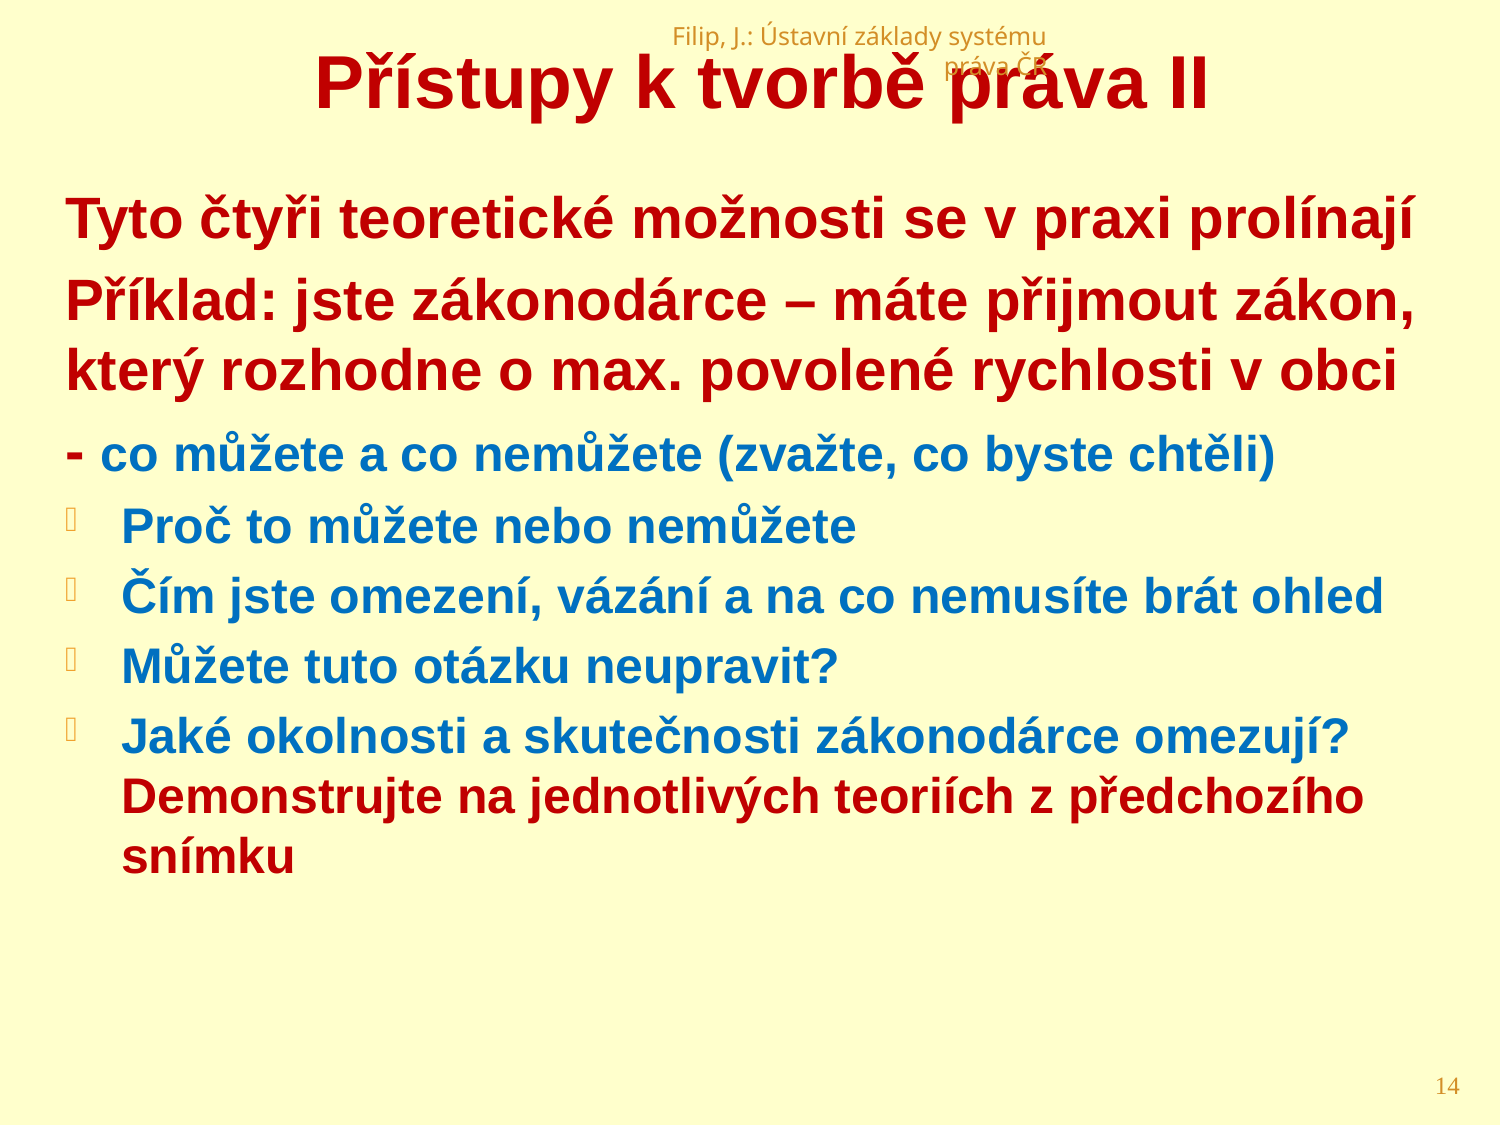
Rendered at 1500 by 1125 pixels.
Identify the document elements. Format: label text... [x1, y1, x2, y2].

list Tyto čtyři teoretické možnosti se v praxi prolínají Příklad: jste zákonodárce – máte přijmout zákon, který rozhodne o max. povolené rychlosti v obci - co můžete a co nemůžete (zvažte, co byste chtěli) Proč to můžete nebo nemůžete Čím jste omezení, vázání a na co nemusíte brát ohled Můžete tuto otázku neupravit? Jaké okolnosti a skutečnosti zákonodárce omezují? Demonstrujte na jednotlivých teoriích z předchozího snímku [50, 172, 1475, 1059]
slide_number 14 [1350, 1061, 1475, 1103]
footer Filip, J.: Ústavní základy systému práva ČR [587, 12, 1063, 60]
title Přístupy k tvorbě práva II [50, 19, 1475, 138]
